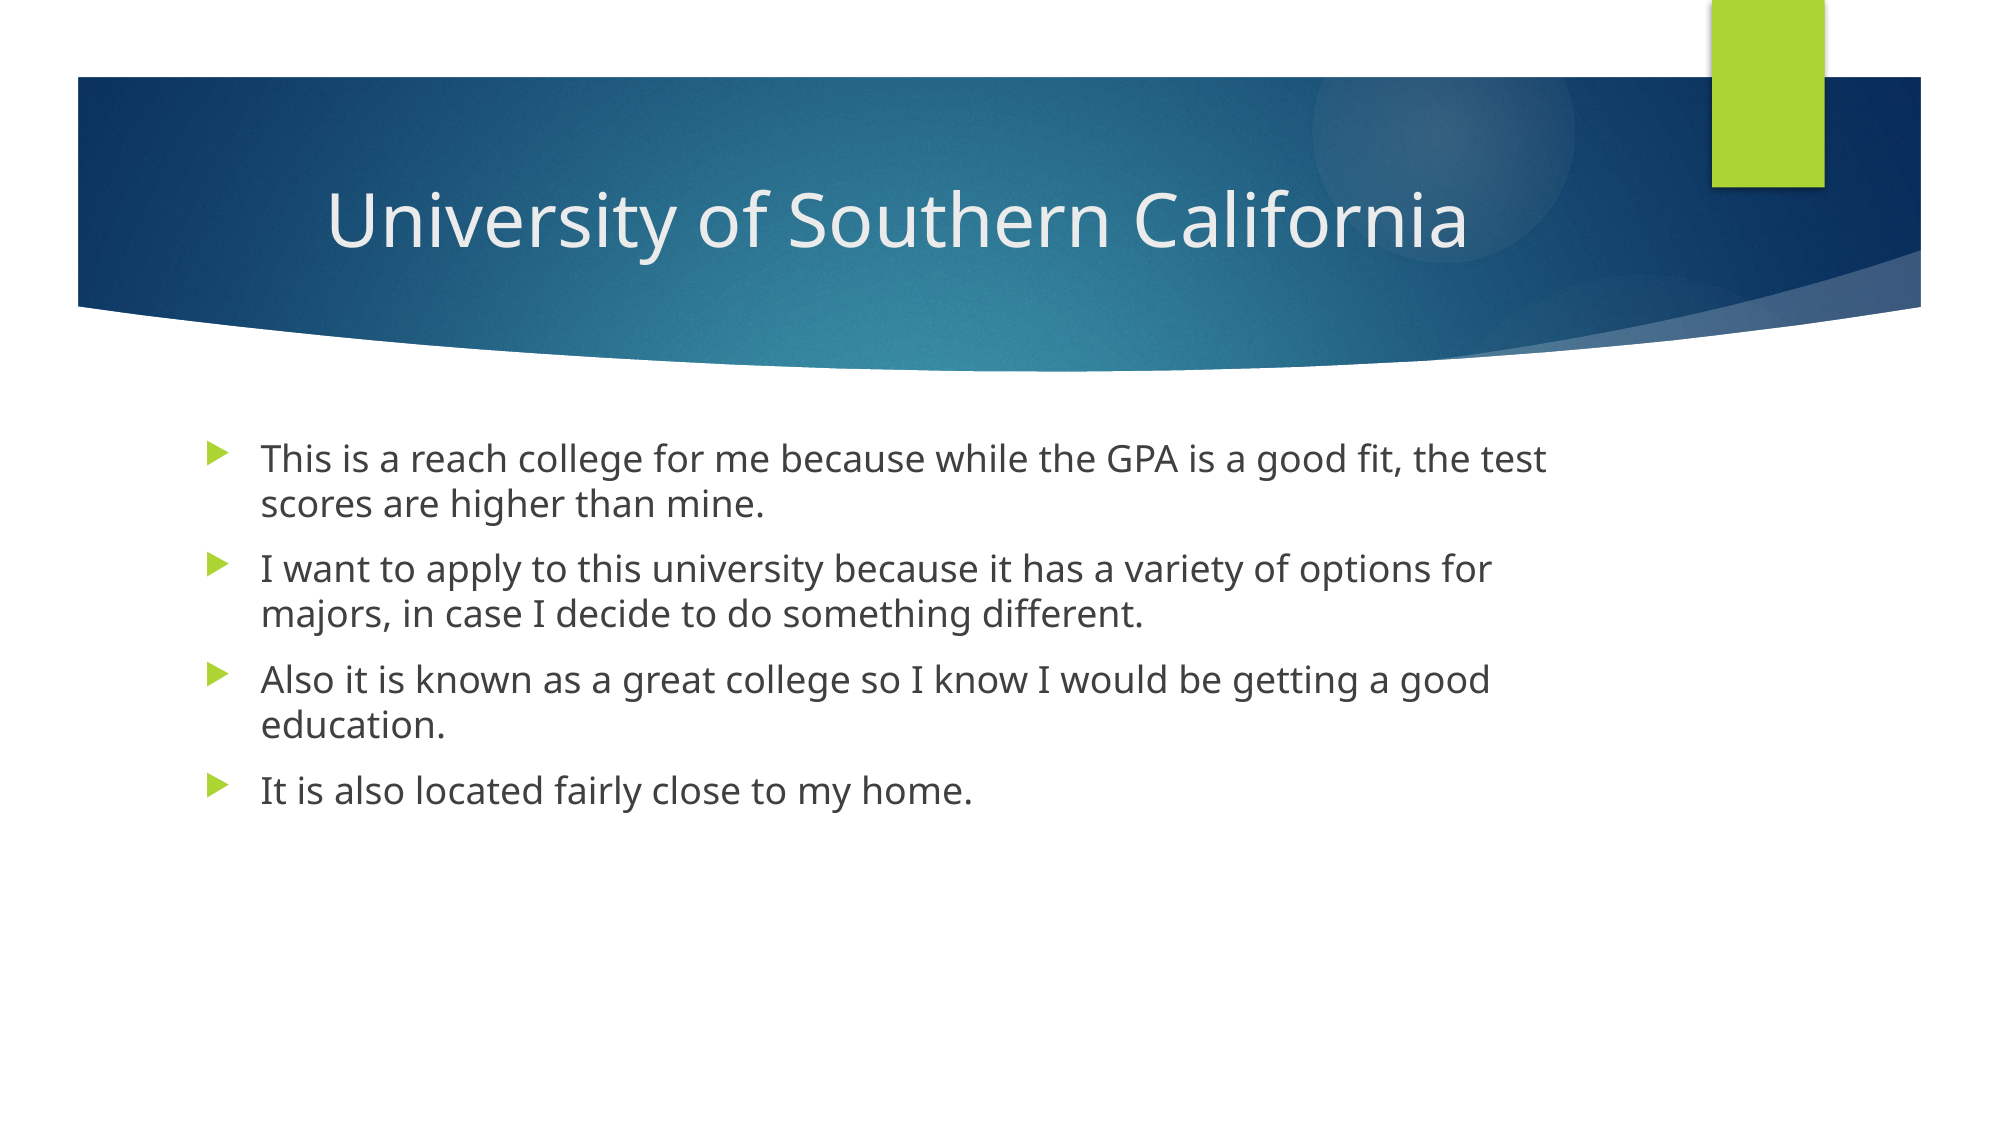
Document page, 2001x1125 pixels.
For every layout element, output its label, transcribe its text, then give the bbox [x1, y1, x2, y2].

title University of Southern California [189, 159, 1627, 276]
list This is a reach college for me because while the GPA is a good fit, the test scores are higher than mine. I want to apply to this university because it has a variety of options for majors, in case I decide to do something different. Also it is known as a great college so I know I would be getting a good education. It is also located fairly close to my home. [189, 427, 1627, 988]
